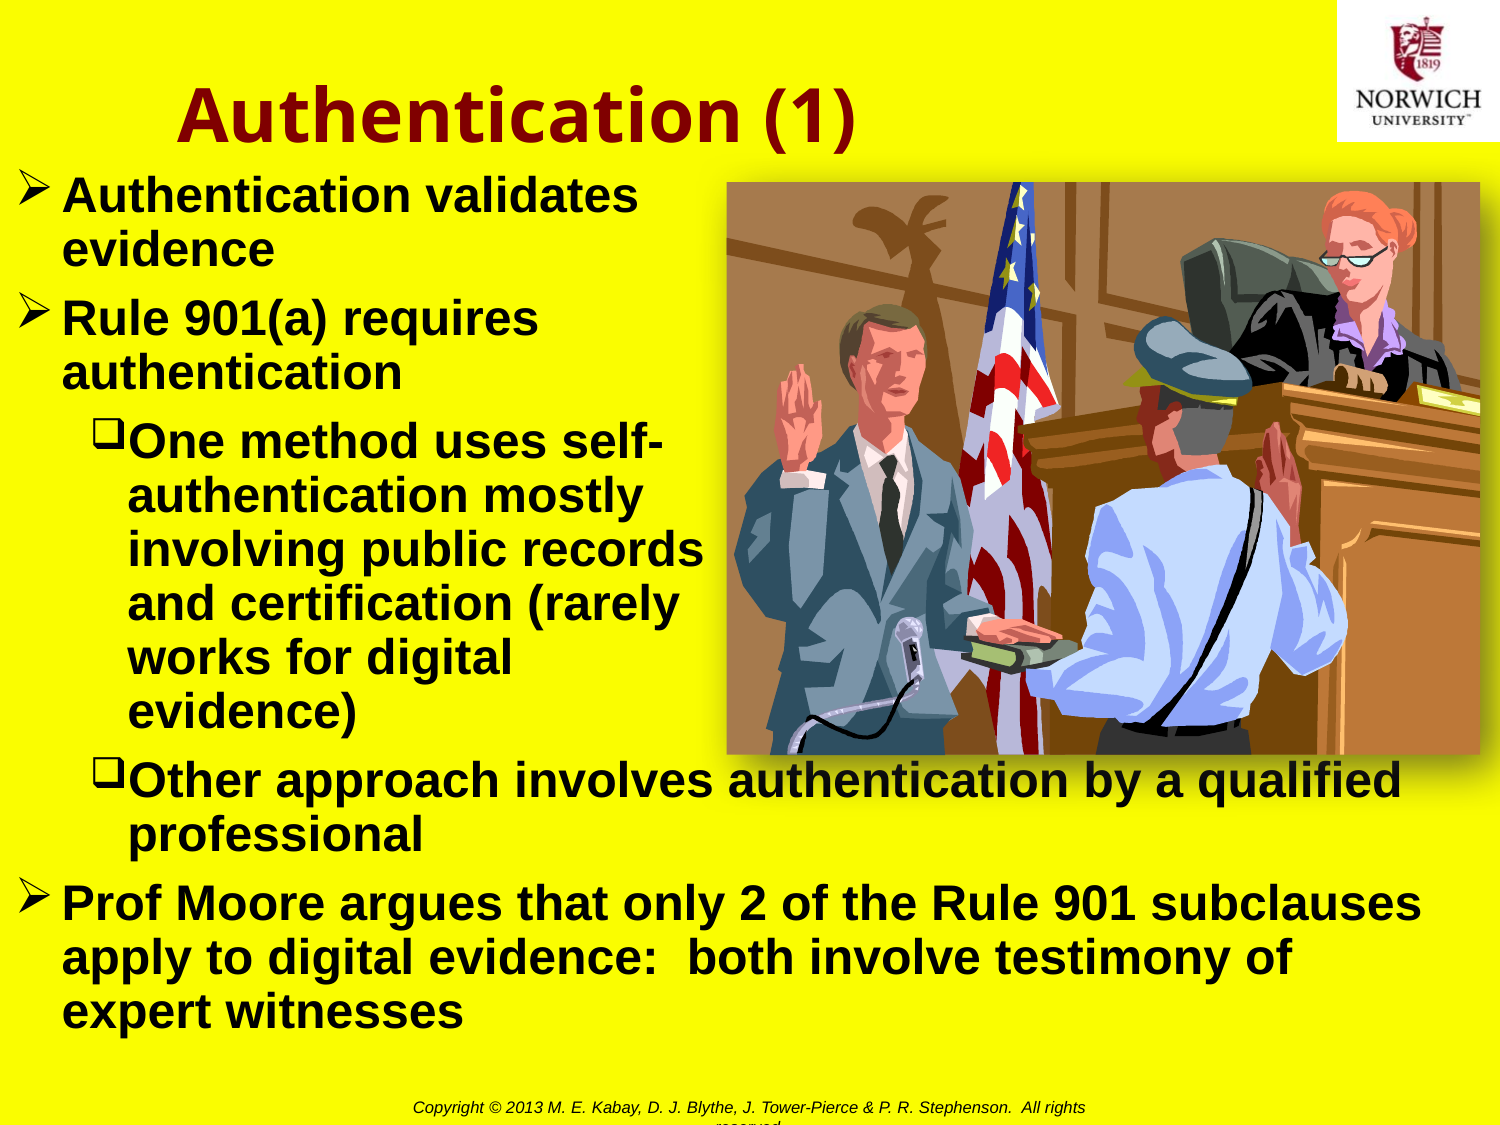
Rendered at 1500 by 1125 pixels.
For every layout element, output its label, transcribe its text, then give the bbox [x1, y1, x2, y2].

picture [726, 174, 1488, 763]
list Authentication validates evidence Rule 901(a) requires authentication One method uses self- authentication mostly involving public records and certification (rarely works for digital evidence) Other approach involves authentication by a qualified professional Prof Moore argues that only 2 of the Rule 901 subclauses apply to digital evidence: both involve testimony of expert witnesses [0, 161, 1451, 1088]
picture [1337, 0, 1500, 142]
title Authentication (1) [161, 24, 1339, 161]
